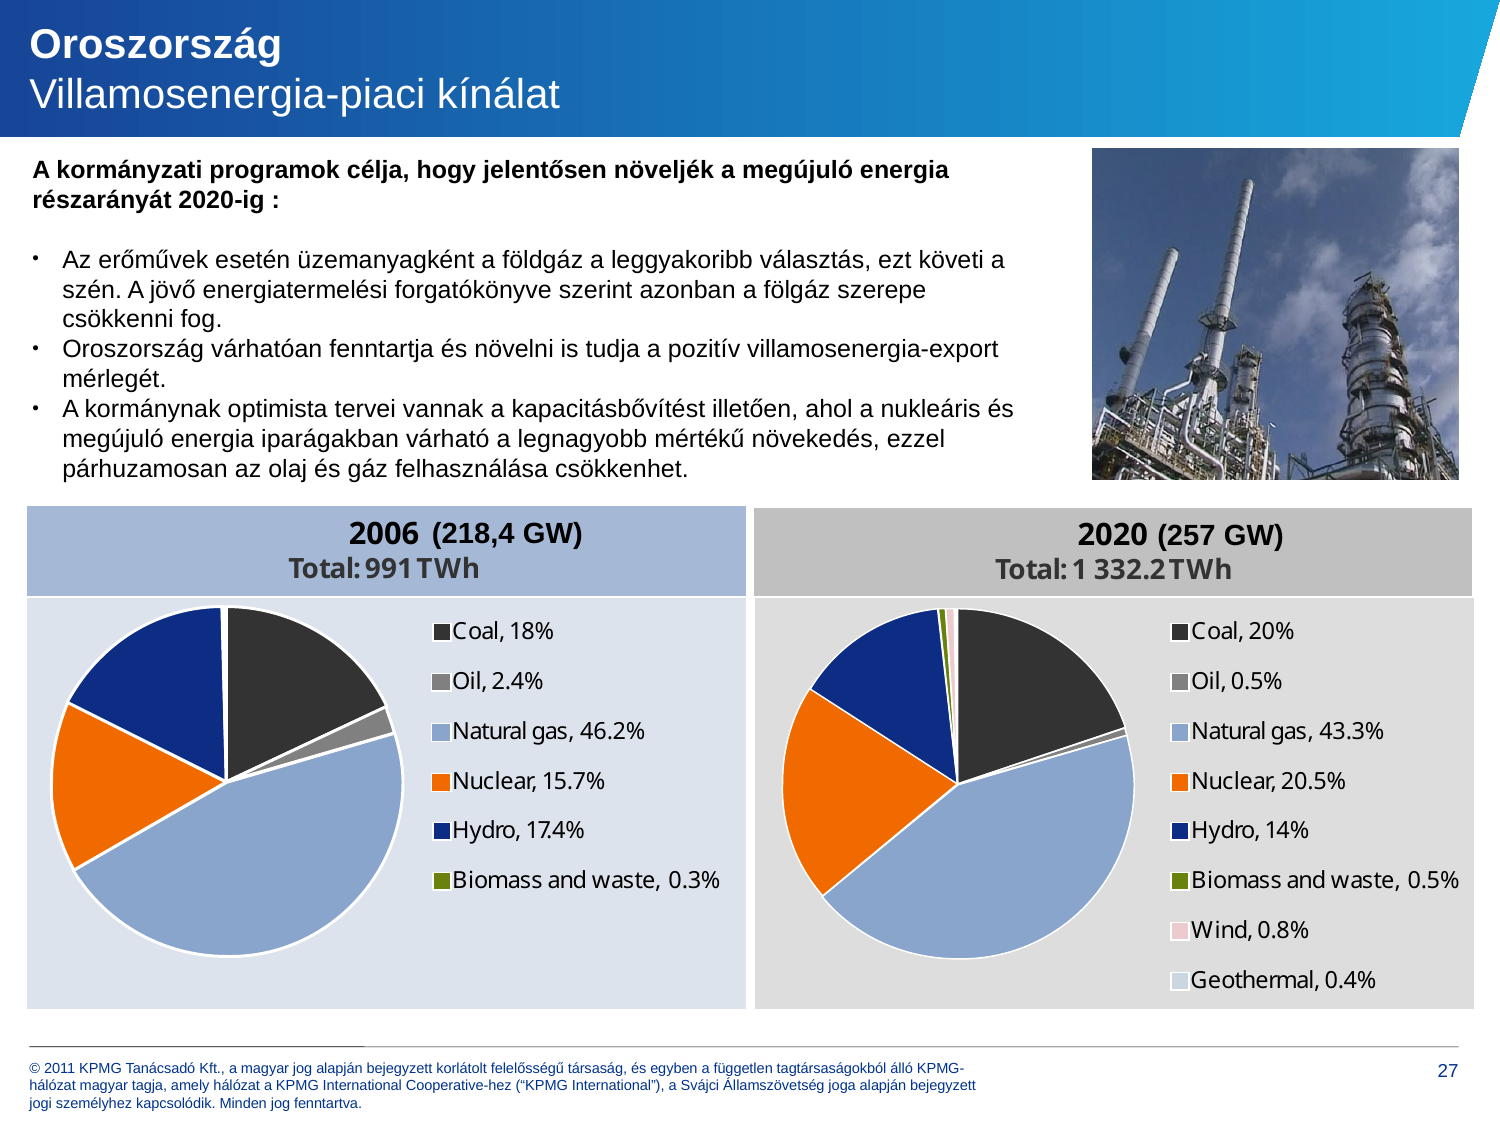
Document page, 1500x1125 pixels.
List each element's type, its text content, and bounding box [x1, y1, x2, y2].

title Oroszország Villamosenergia-piaci kínálat [29, 18, 1459, 114]
text_box [17, 208, 1412, 1003]
text_box A kormányzati programok célja, hogy jelentősen növeljék a megújuló energia részarányát 2020-ig : Az erőművek esetén üzemanyagként a földgáz a leggyakoribb választás, ezt követi a szén. A jövő energiatermelési forgatókönyve szerint azonban a fölgáz szerepe csökkenni fog. Oroszország várhatóan fenntartja és növelni is tudja a pozitív villamosenergia-export mérlegét. A kormánynak optimista tervei vannak a kapacitásbővítést illetően, ahol a nukleáris és megújuló energia iparágakban várható a legnagyobb mértékű növekedés, ezzel párhuzamosan az olaj és gáz felhasználása csökkenhet. [17, 145, 1058, 208]
picture [1092, 148, 1459, 480]
picture [24, 503, 1479, 1011]
